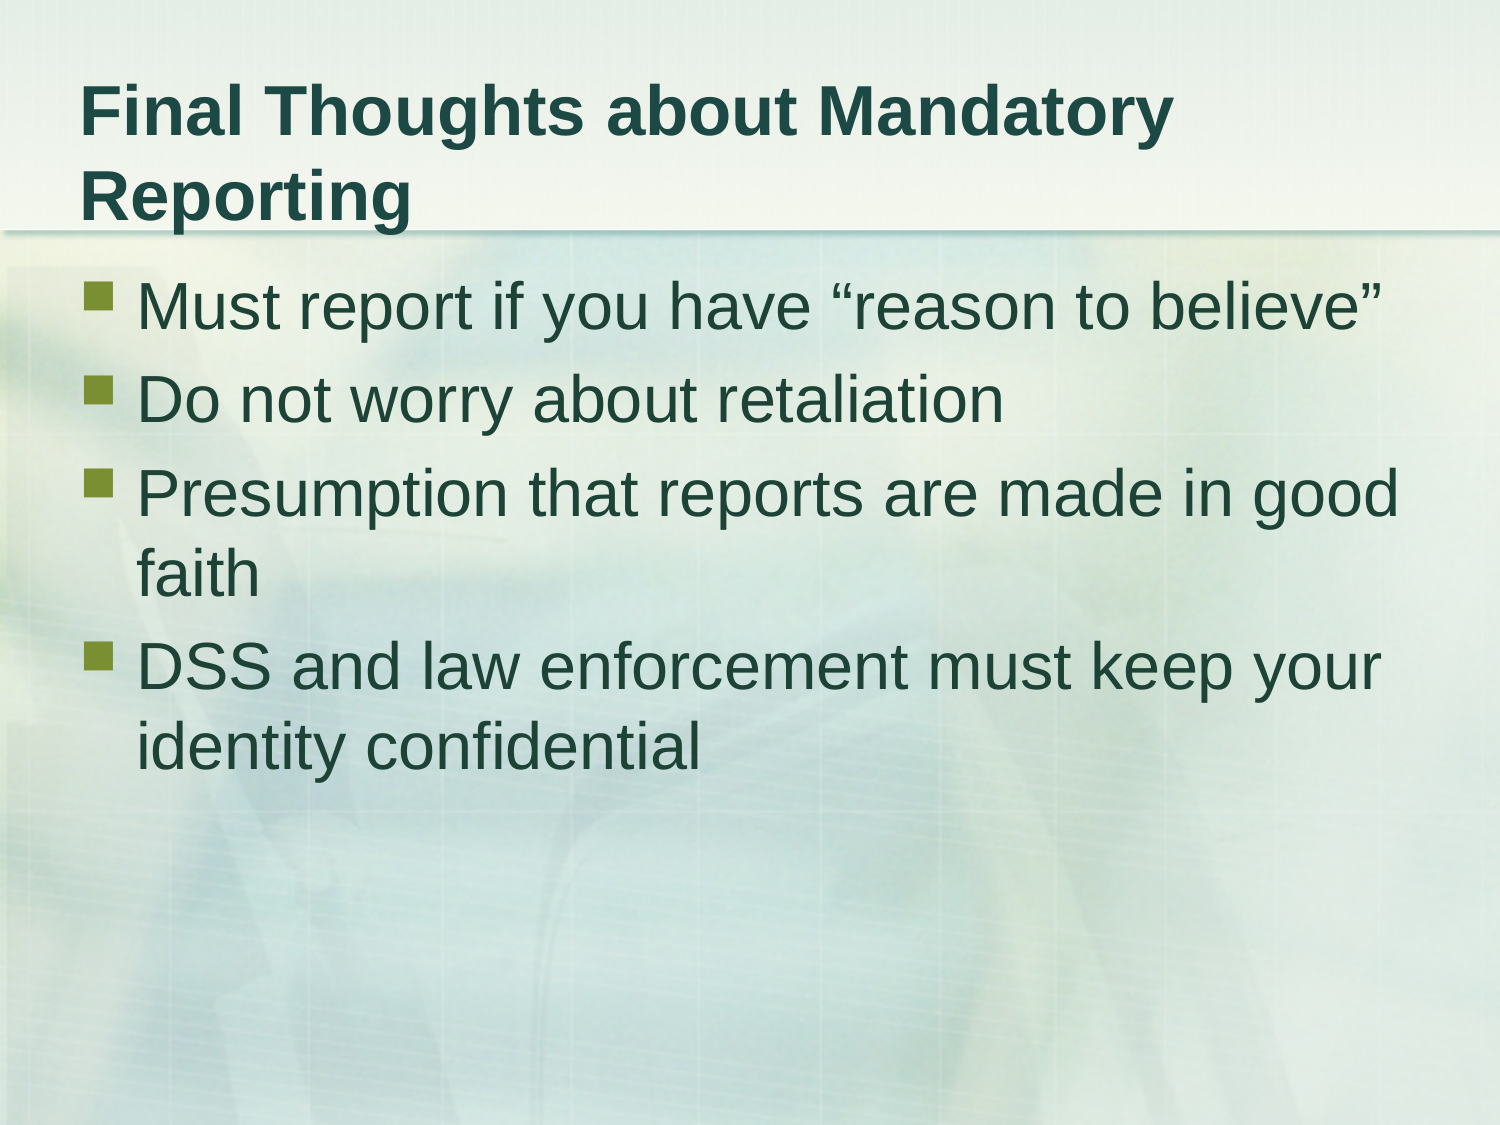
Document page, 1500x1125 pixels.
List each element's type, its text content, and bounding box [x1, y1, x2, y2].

list Must report if you have “reason to believe” Do not worry about retaliation Presumption that reports are made in good faith DSS and law enforcement must keep your identity confidential [64, 255, 1424, 1048]
picture [0, 0, 1500, 1125]
title Final Thoughts about Mandatory Reporting [64, 77, 1424, 222]
